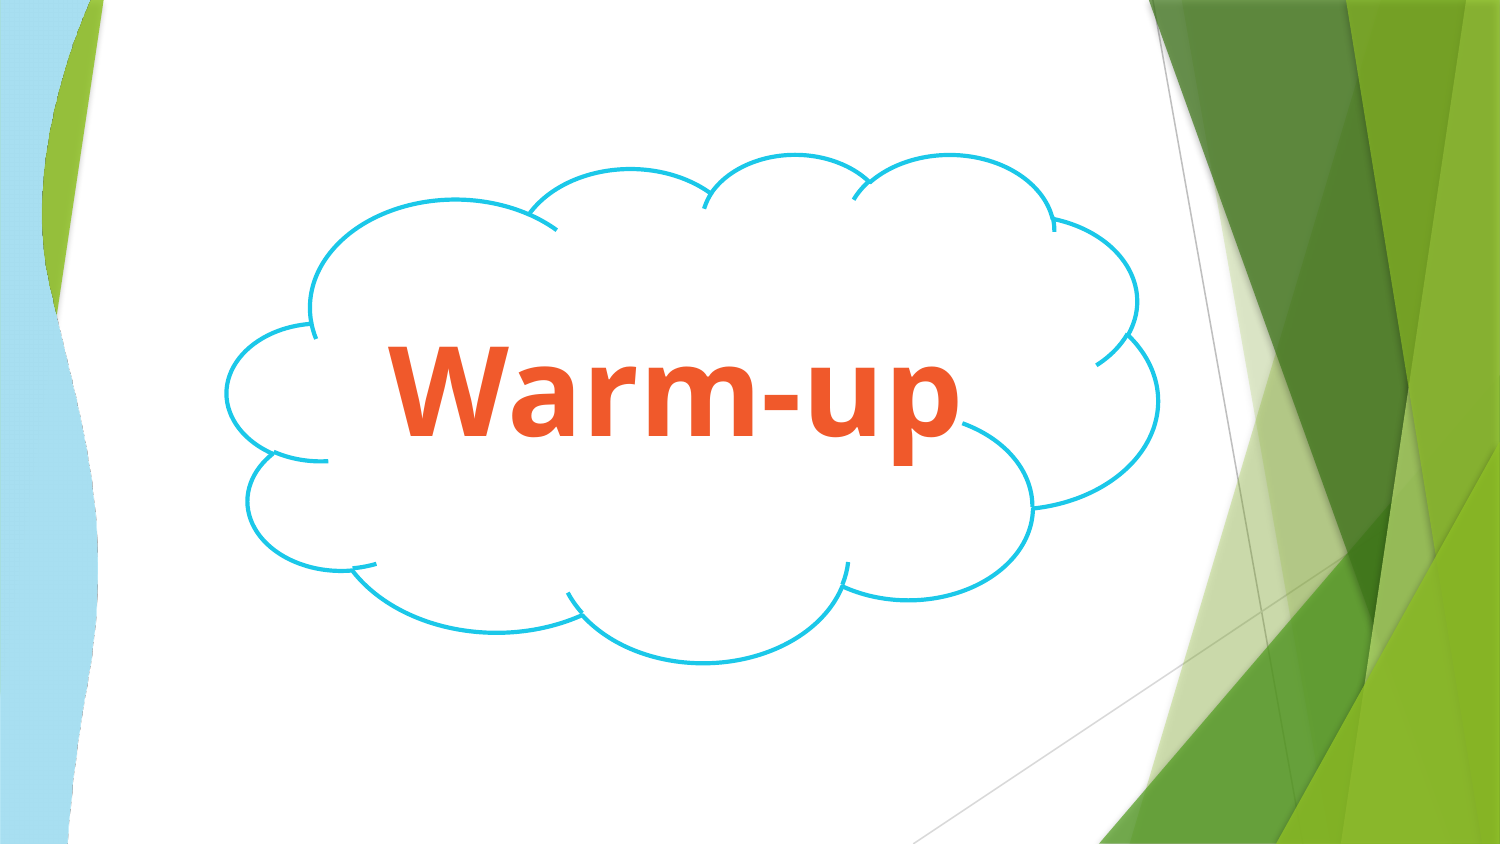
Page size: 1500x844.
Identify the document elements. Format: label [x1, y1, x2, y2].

text_box [226, 154, 1159, 664]
picture [0, 0, 119, 844]
